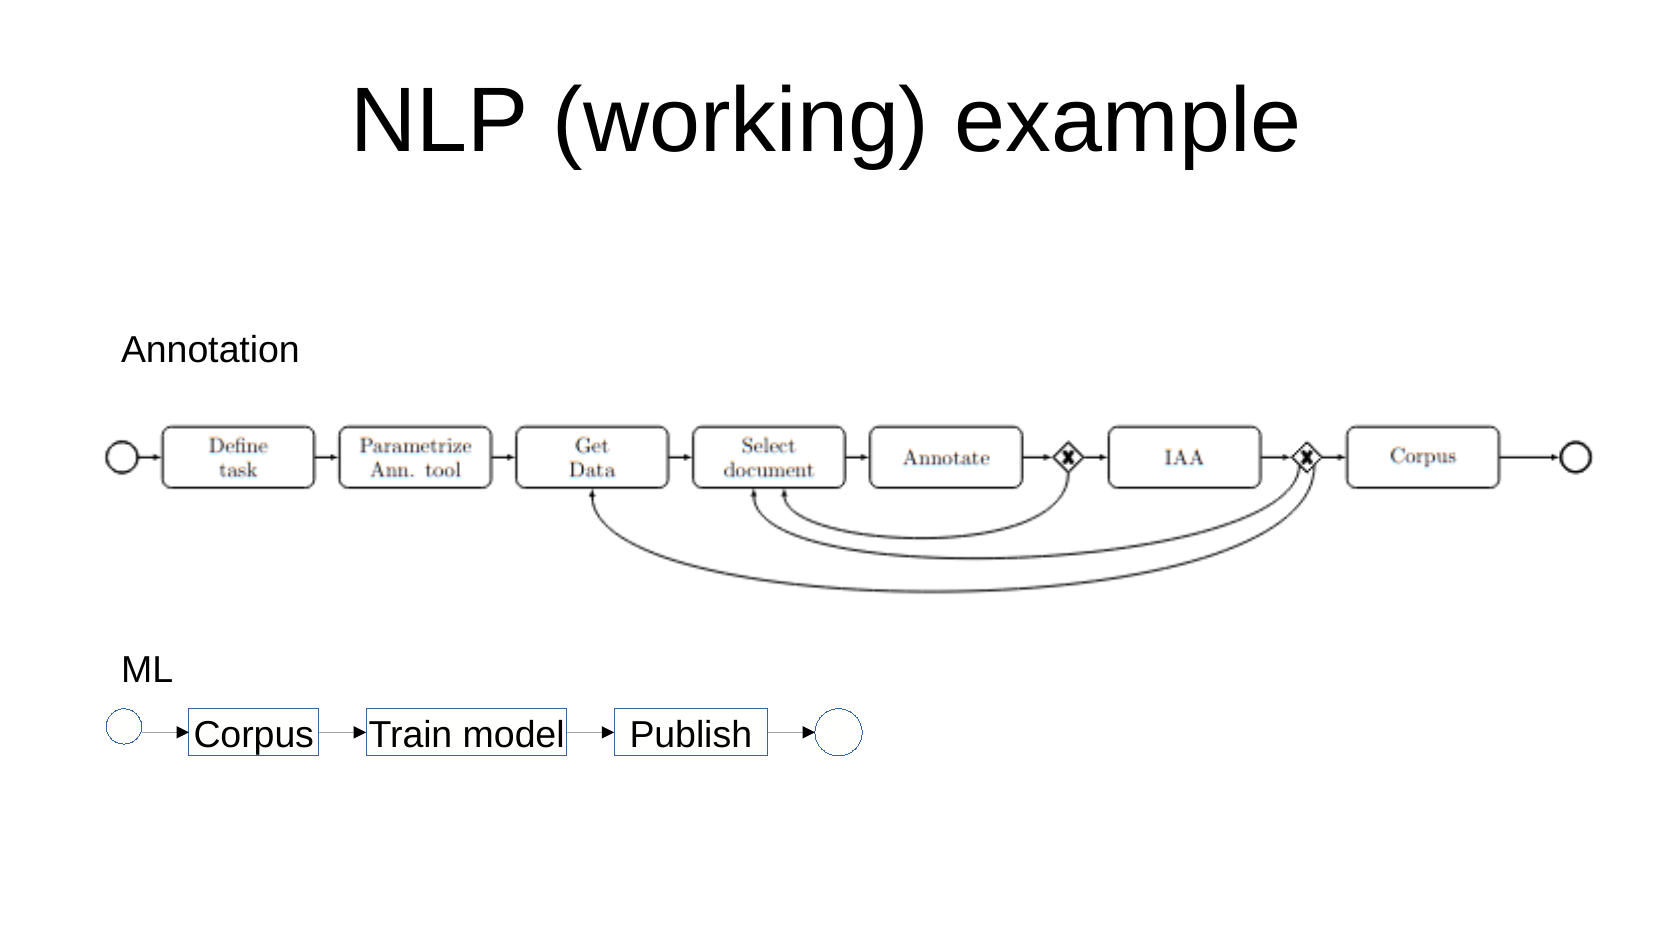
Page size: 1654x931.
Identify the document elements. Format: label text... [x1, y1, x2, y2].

text_box Corpus [188, 708, 319, 756]
text_box [318, 726, 367, 739]
text_box NLP (working) example [82, 37, 690, 193]
text_box NLP (working) example [993, 37, 1571, 193]
text_box [566, 726, 615, 739]
text_box ML [106, 637, 343, 695]
text_box Publish [614, 708, 690, 756]
text_box Train model [366, 708, 567, 756]
text_box [106, 708, 142, 745]
text_box [141, 726, 189, 739]
text_box Annotation [106, 317, 414, 375]
picture [91, 0, 1594, 931]
